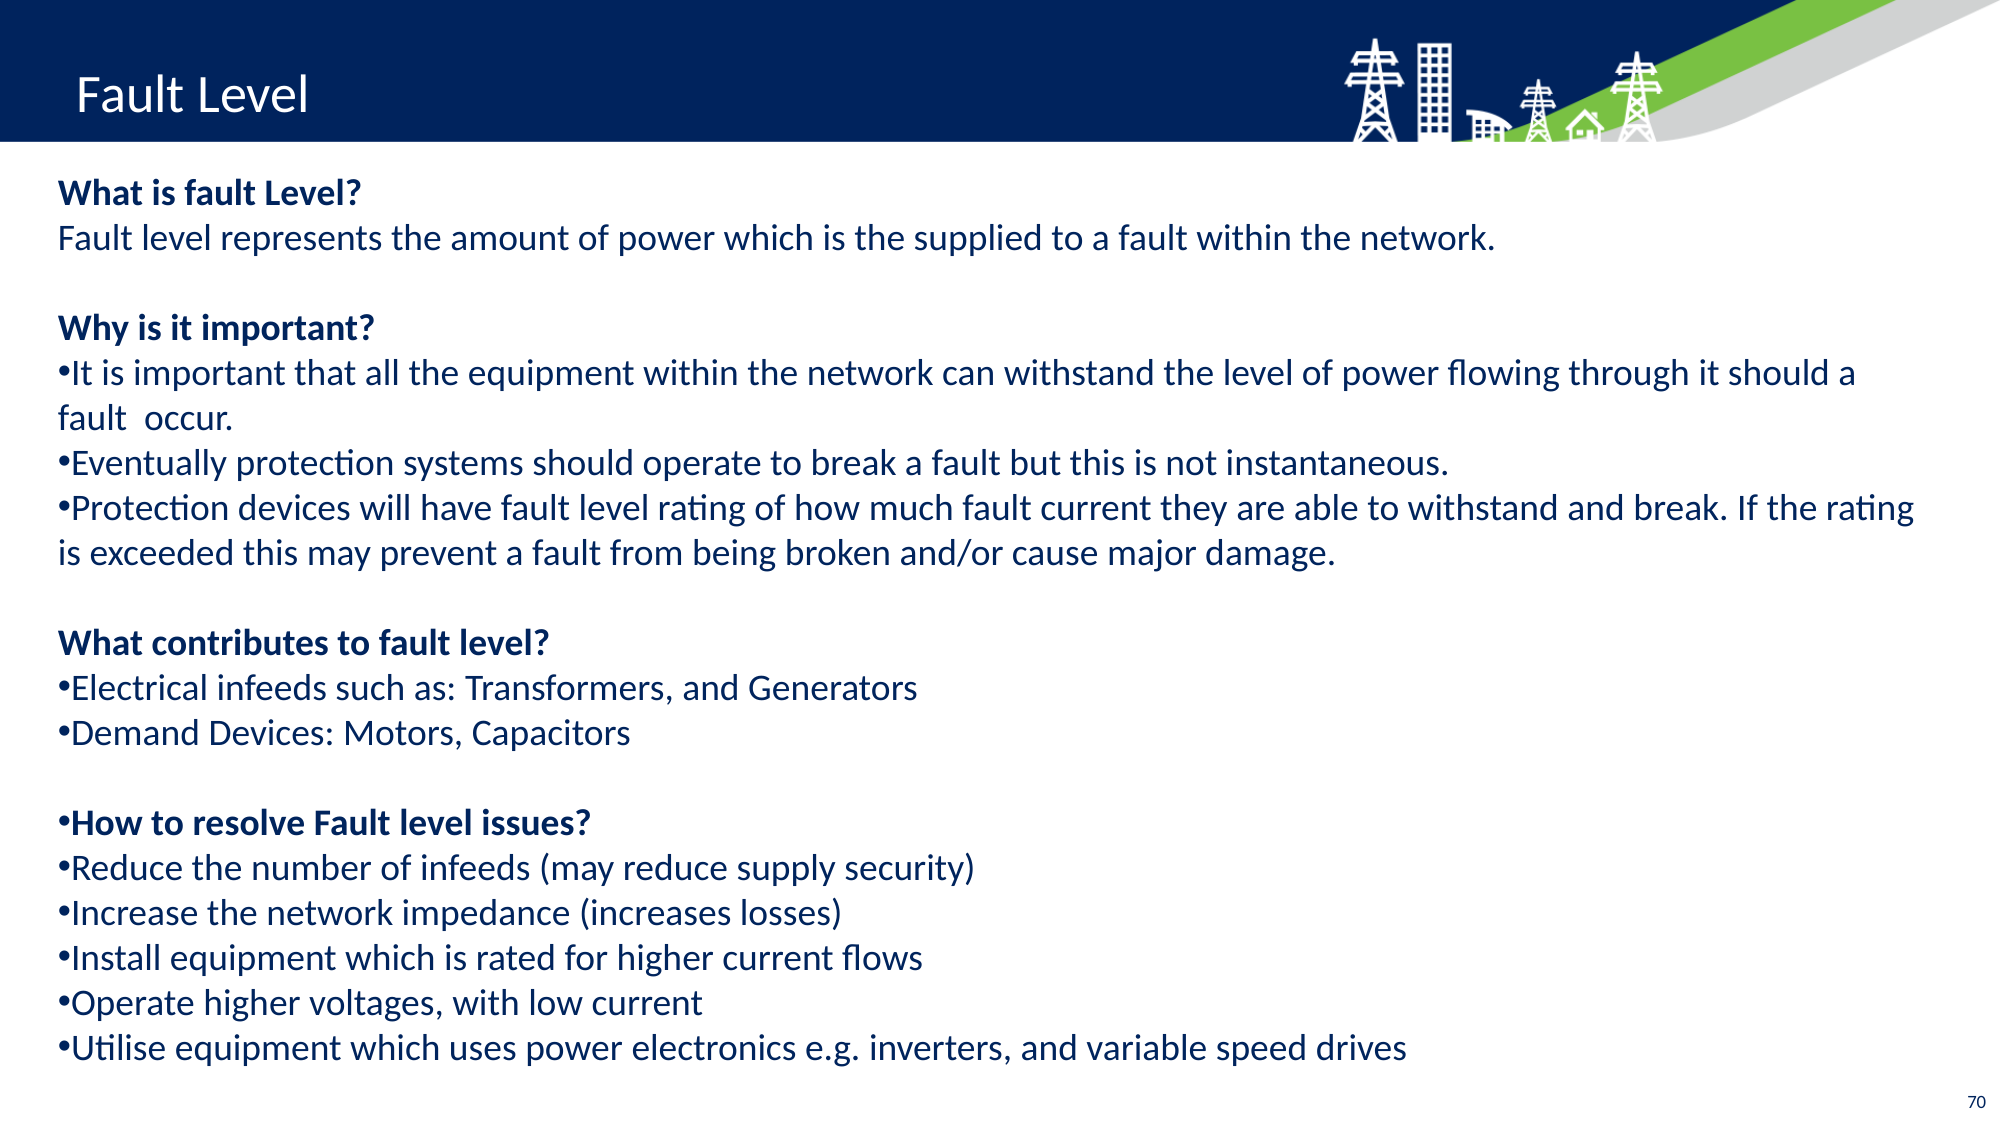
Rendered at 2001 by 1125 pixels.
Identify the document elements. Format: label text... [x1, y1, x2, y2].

picture [0, 0, 2001, 1125]
text_box Fault Level [61, 56, 831, 132]
text_box What is fault Level? Fault level represents the amount of power which is the supplied to a fault within the network. Why is it important? It is important that all the equipment within the network can withstand the level of power flowing through it should a fault occur. Eventually protection systems should operate to break a fault but this is not instantaneous. Protection devices will have fault level rating of how much fault current they are able to withstand and break. If the rating is exceeded this may prevent a fault from being broken and/or cause major damage. What contributes to fault level? Electrical infeeds such as: Transformers, and Generators Demand Devices: Motors, Capacitors How to resolve Fault level issues? Reduce the number of infeeds (may reduce supply security) Increase the network impedance (increases losses) Install equipment which is rated for higher current flows Operate higher voltages, with low current Utilise equipment which uses power electronics e.g. inverters, and variable speed drives [43, 160, 1935, 1076]
